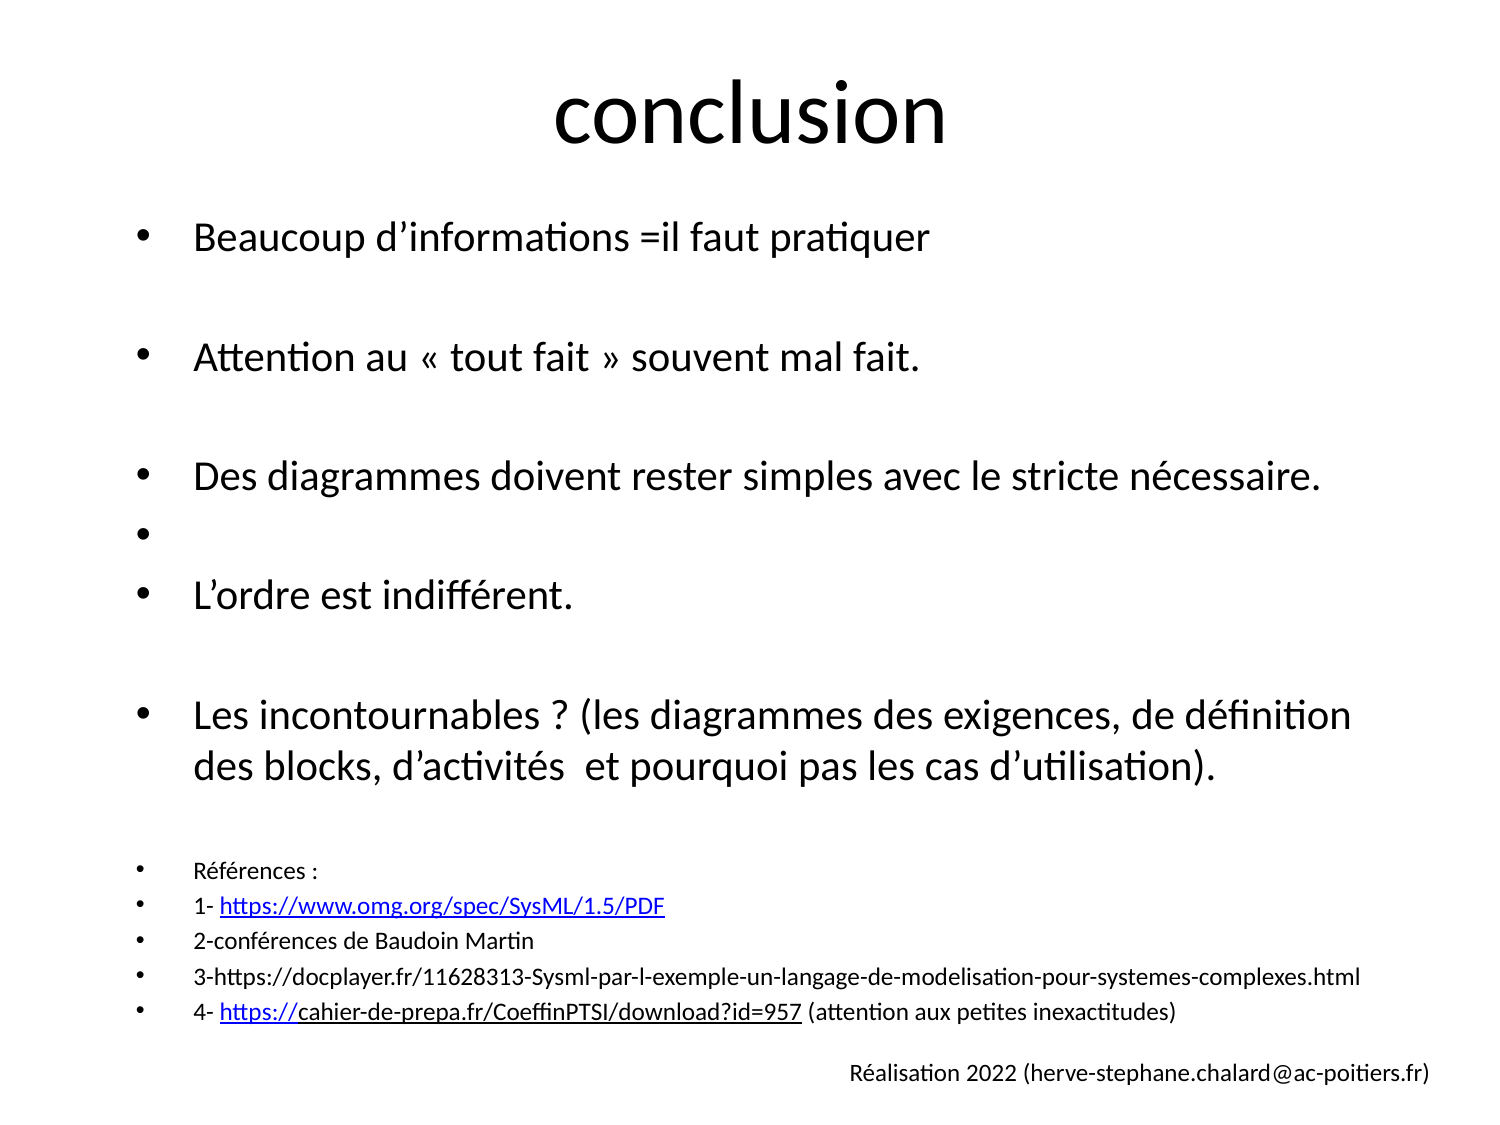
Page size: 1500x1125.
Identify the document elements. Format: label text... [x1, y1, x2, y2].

text_box Réalisation 2022 (herve-stephane.chalard@ac-poitiers.fr) [834, 1049, 1447, 1095]
title conclusion [135, 2, 1367, 162]
subtitle Beaucoup d’informations =il faut pratiquer Attention au « tout fait » souvent mal fait. Des diagrammes doivent rester simples avec le stricte nécessaire. L’ordre est indifférent. Les incontournables ? (les diagrammes des exigences, de définition des blocks, d’activités et pourquoi pas les cas d’utilisation). Références : 1- https://www.omg.org/spec/SysML/1.5/PDF 2-conférences de Baudoin Martin 3-https://docplayer.fr/11628313-Sysml-par-l-exemple-un-langage-de-modelisation-pour-systemes-complexes.html 4- https://cahier-de-prepa.fr/CoeffinPTSI/download?id=957 (attention aux petites inexactitudes) [135, 162, 1367, 1073]
